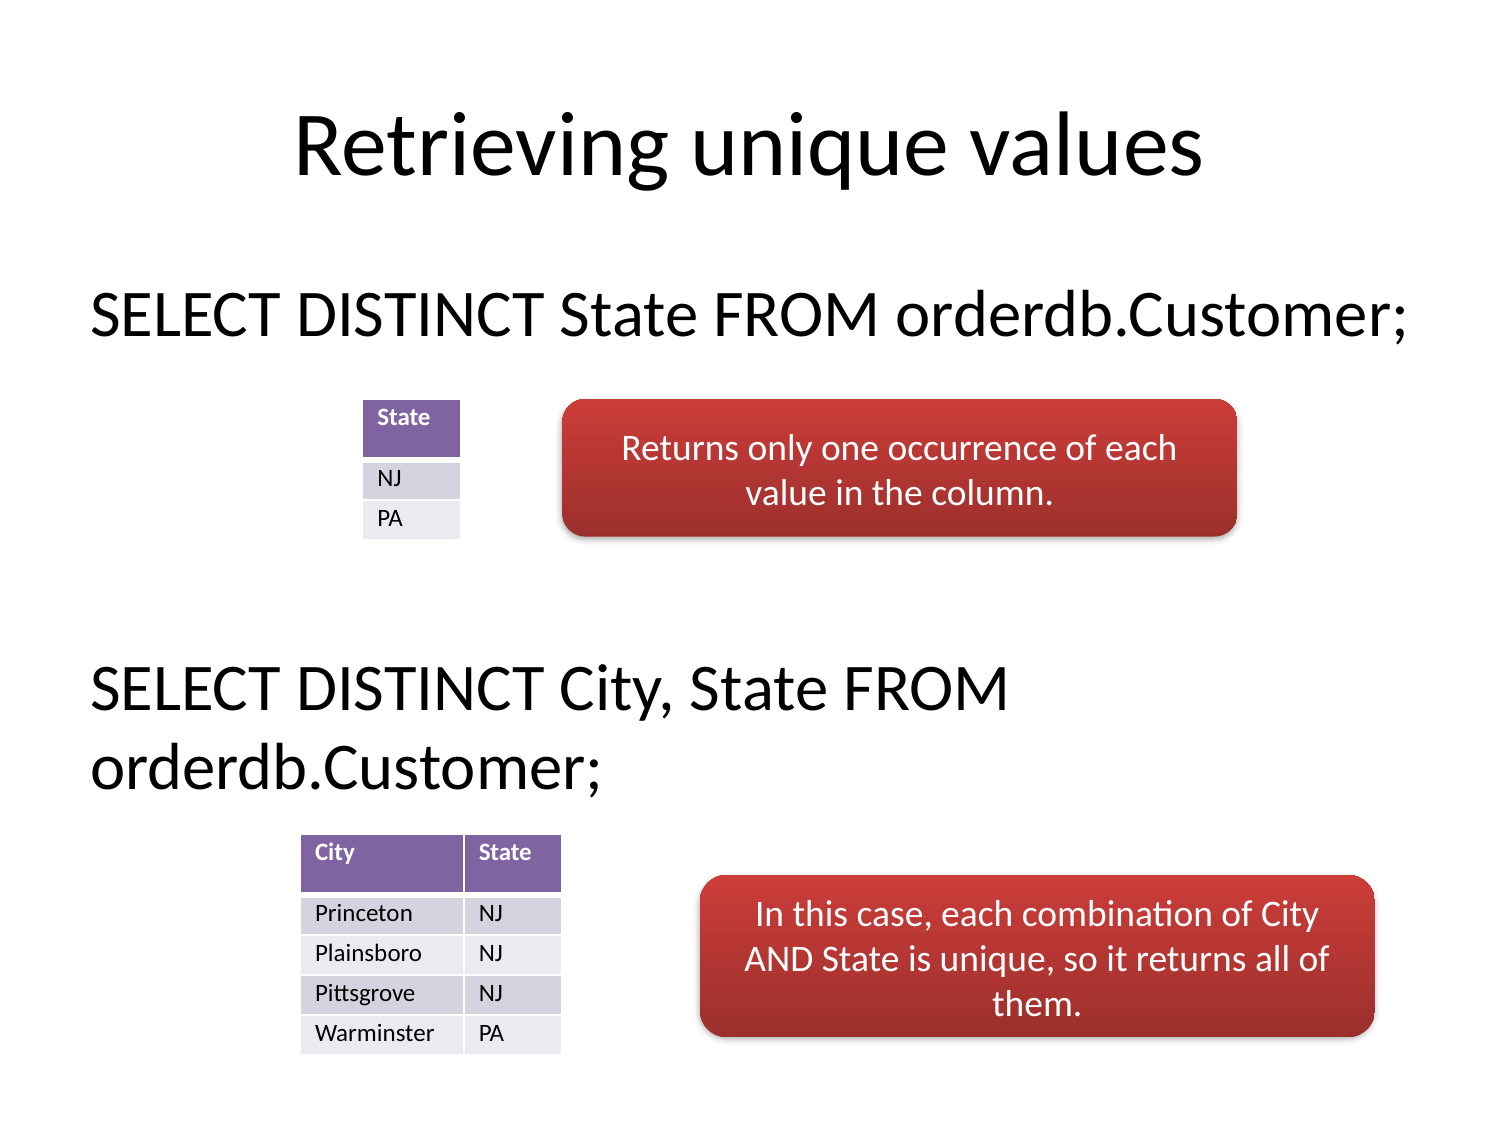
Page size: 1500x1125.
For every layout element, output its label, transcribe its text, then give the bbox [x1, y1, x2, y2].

table_cell PA [465, 1016, 561, 1054]
table_cell Plainsboro [301, 936, 463, 974]
list SELECT DISTINCT State FROM orderdb.Customer; SELECT DISTINCT City, State FROM orderdb.Customer; [75, 262, 1450, 1063]
table_cell NJ [363, 463, 460, 499]
table_header State [465, 835, 561, 892]
text_box In this case, each combination of City AND State is unique, so it returns all of them. [699, 874, 1375, 1038]
table_cell NJ [465, 976, 561, 1014]
text_box Returns only one occurrence of each value in the column. [562, 399, 1238, 537]
table_header State [363, 400, 460, 457]
table_cell Princeton [301, 898, 463, 934]
table_cell NJ [465, 936, 561, 974]
title Retrieving unique values [75, 45, 1425, 233]
table_cell NJ [465, 898, 561, 934]
table_header City [301, 835, 463, 892]
table_cell PA [363, 501, 460, 539]
table_cell Warminster [301, 1016, 463, 1054]
table_cell Pittsgrove [301, 976, 463, 1014]
